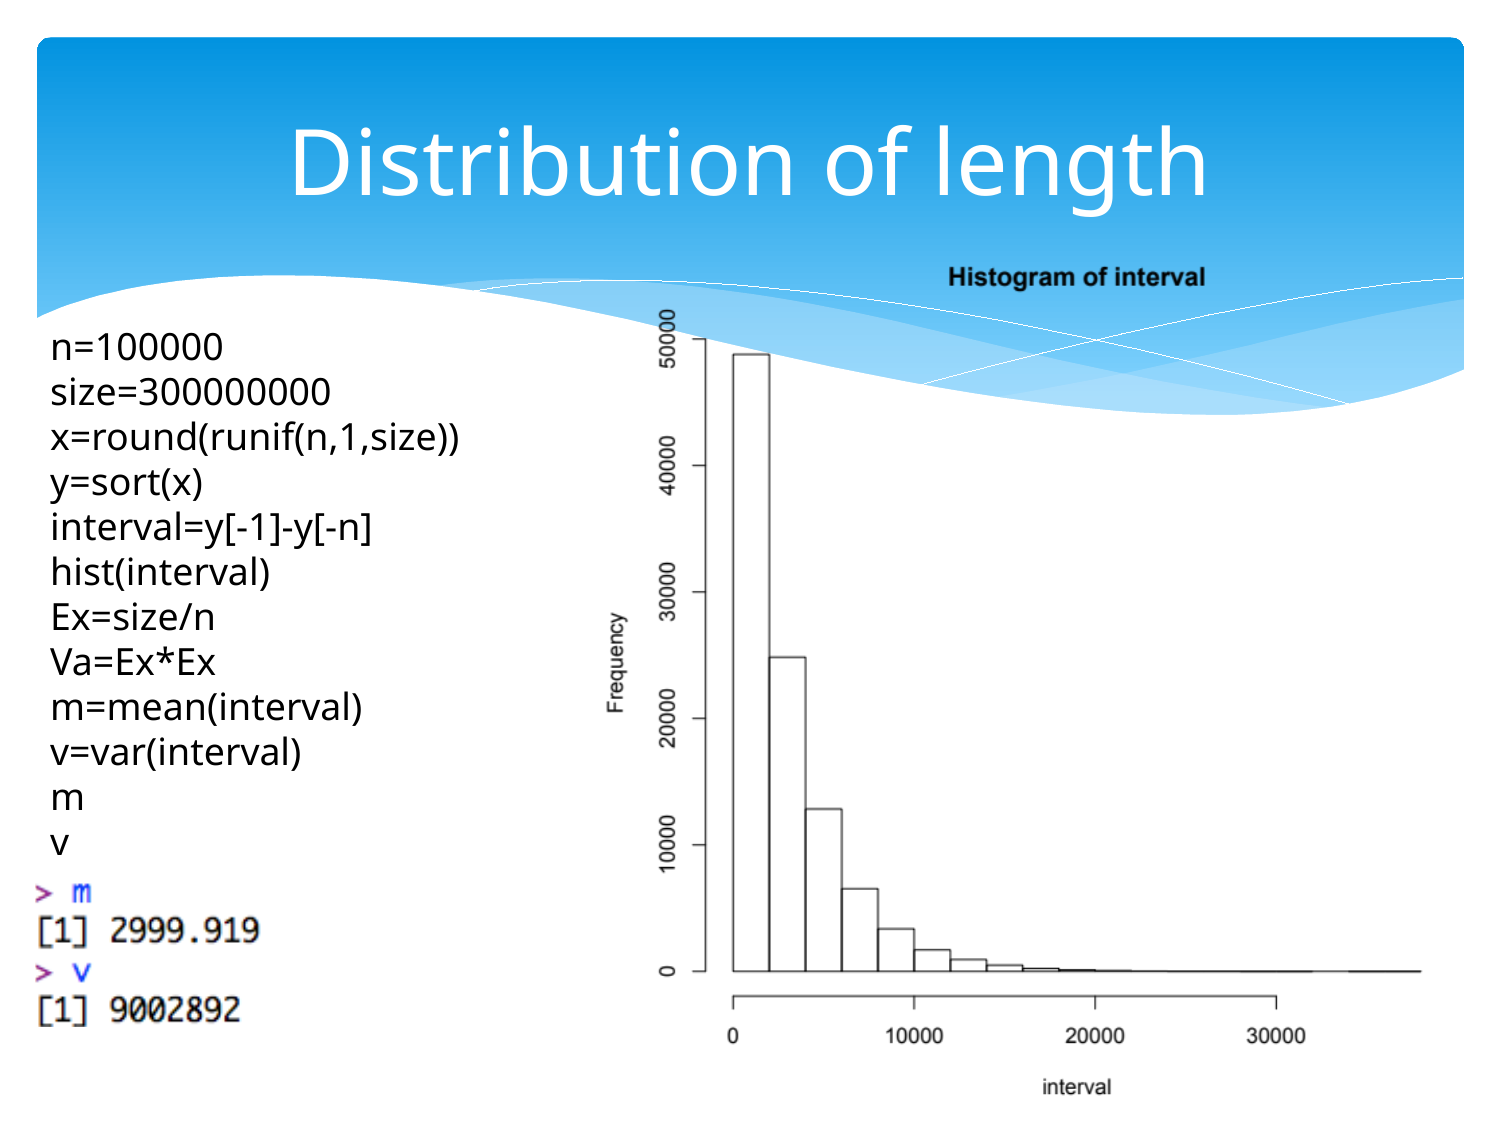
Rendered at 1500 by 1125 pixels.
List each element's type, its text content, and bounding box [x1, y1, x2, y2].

title Distribution of length [75, 55, 1425, 261]
text_box n=100000 size=300000000 x=round(runif(n,1,size)) y=sort(x) interval=y[-1]-y[-n] hist(interval) Ex=size/n Va=Ex*Ex m=mean(interval) v=var(interval) m v [35, 316, 582, 871]
picture [599, 224, 1500, 1125]
picture [35, 876, 361, 1027]
